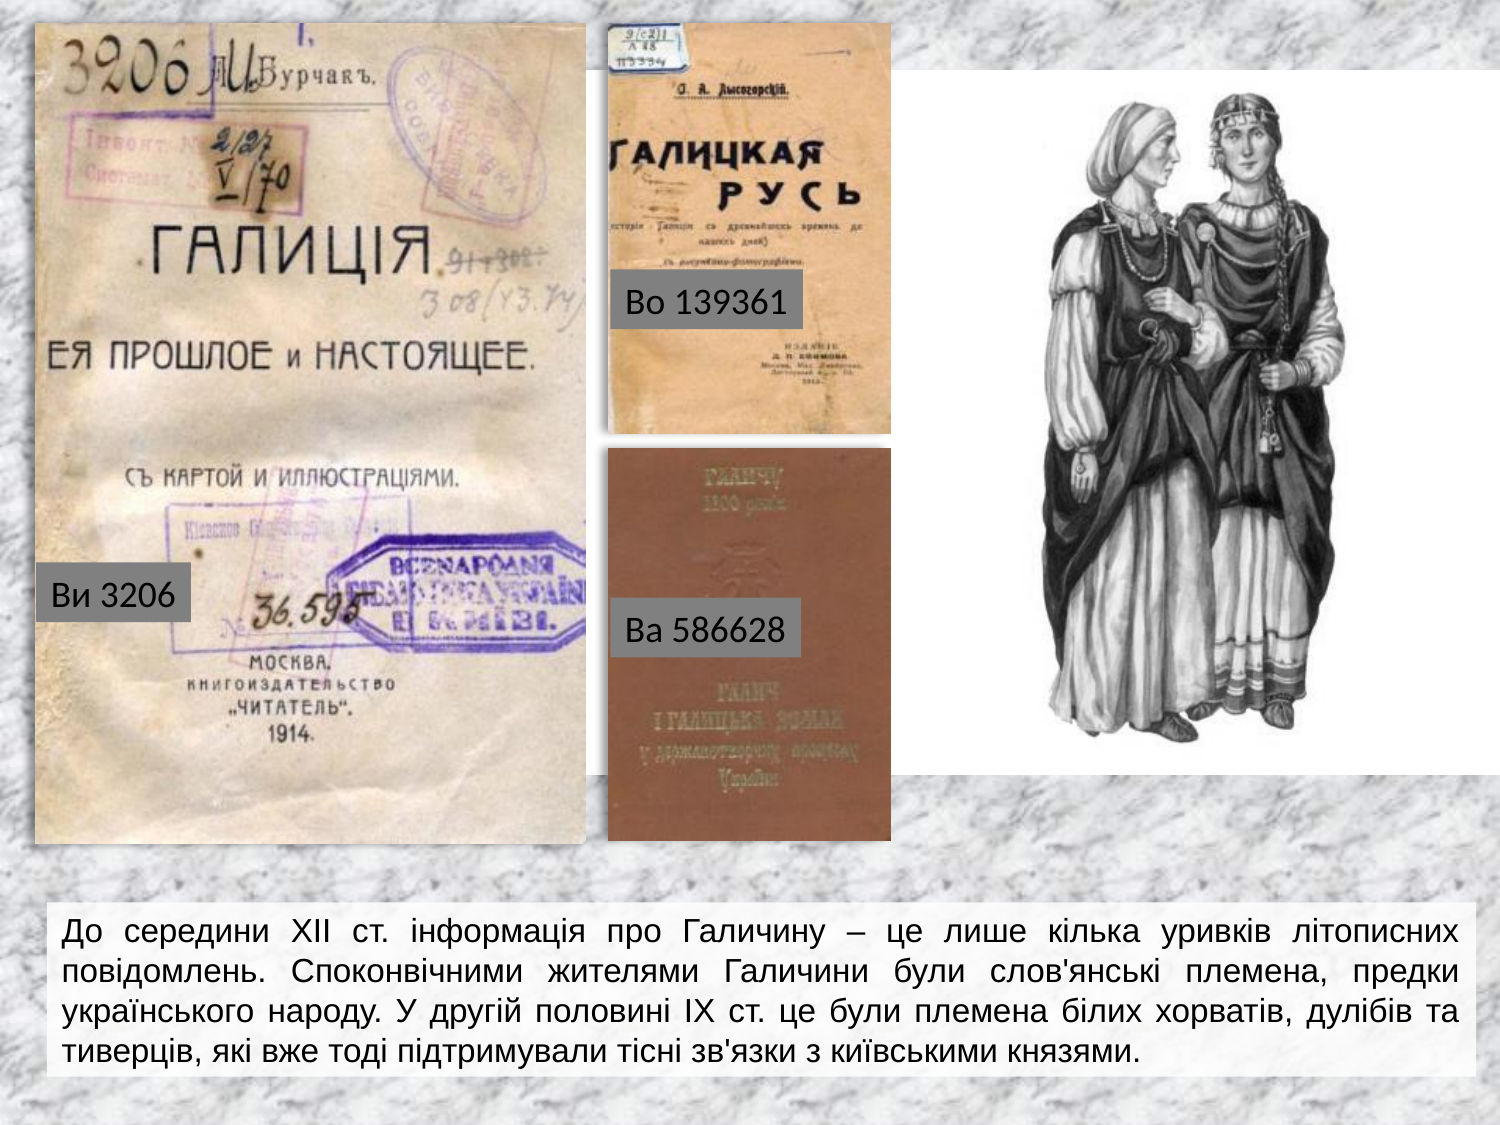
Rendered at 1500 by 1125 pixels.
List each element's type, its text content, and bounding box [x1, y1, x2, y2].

text_box До середини XII ст. інформація про Галичину – це лише кілька уривків літописних повідомлень. Споконвічними жителями Галичини були слов'янські племена, предки українського народу. У другій половині IX ст. це були племена білих хорватів, дулібів та тиверців, які вже тоді підтримували тісні зв'язки з київськими князями. [46, 902, 1477, 1077]
picture [0, 0, 1500, 1125]
